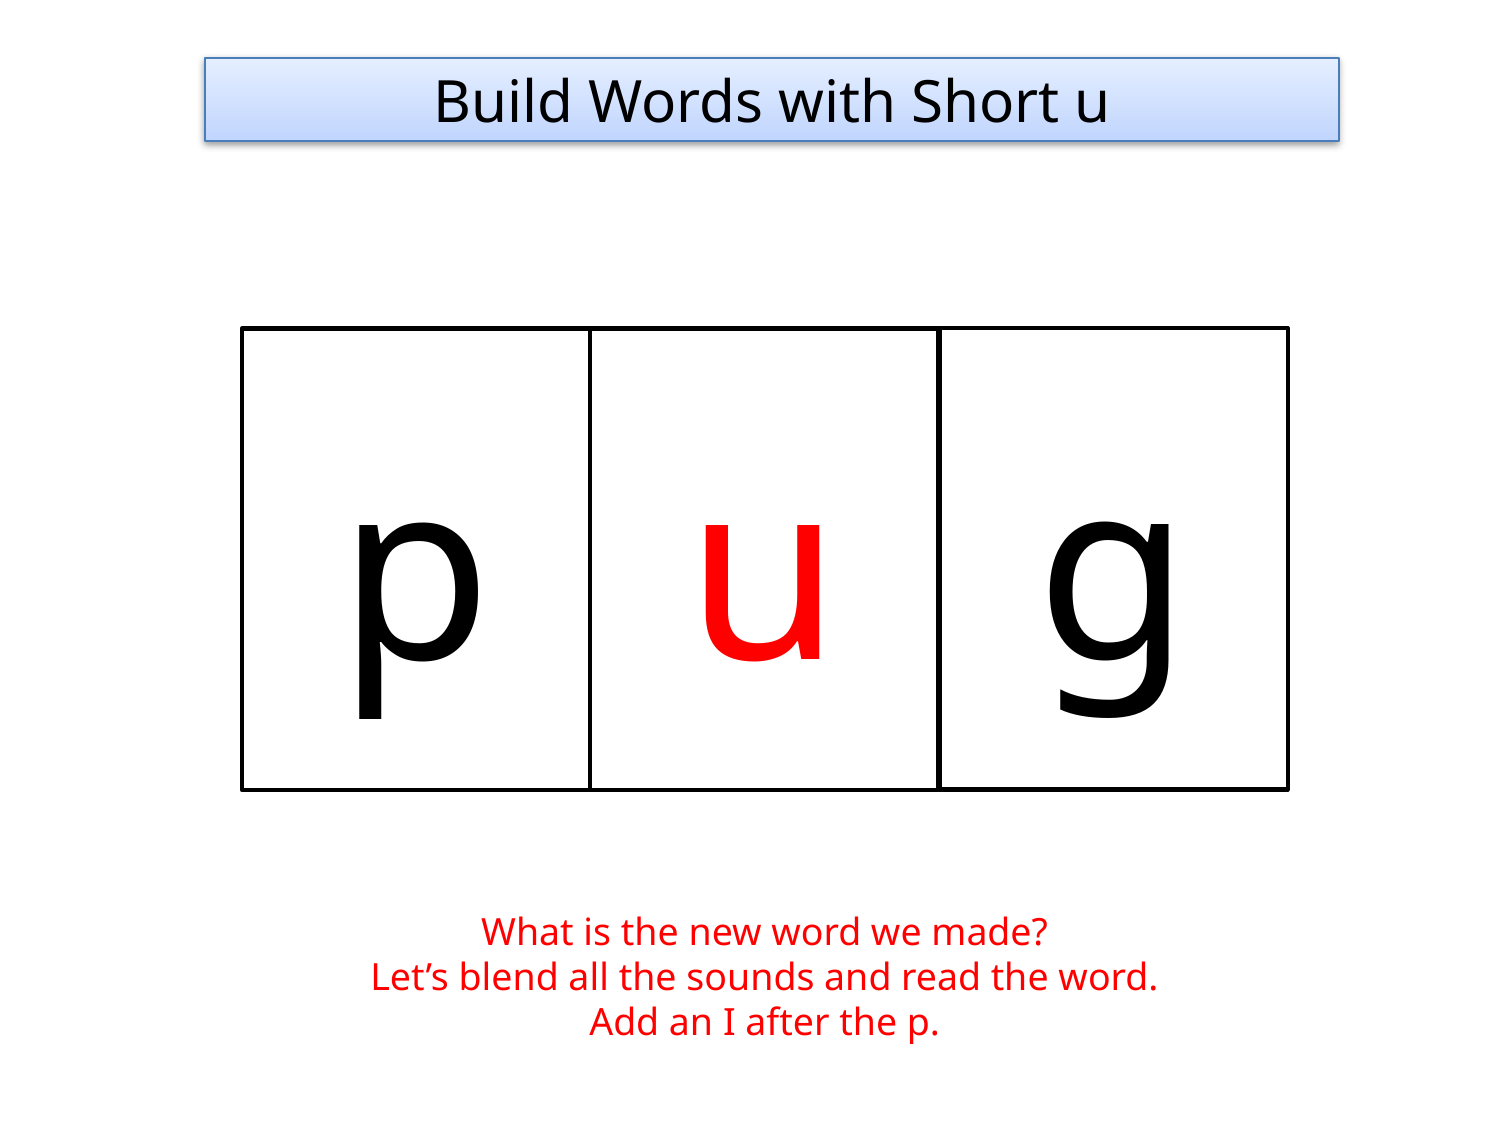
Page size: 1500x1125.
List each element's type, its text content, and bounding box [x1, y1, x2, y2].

text_box p [240, 326, 588, 792]
text_box g [937, 326, 1290, 792]
text_box Build Words with Short u [204, 57, 1340, 142]
text_box u [588, 326, 937, 792]
text_box What is the new word we made? Let’s blend all the sounds and read the word. Add an I after the p. [241, 900, 1288, 1051]
